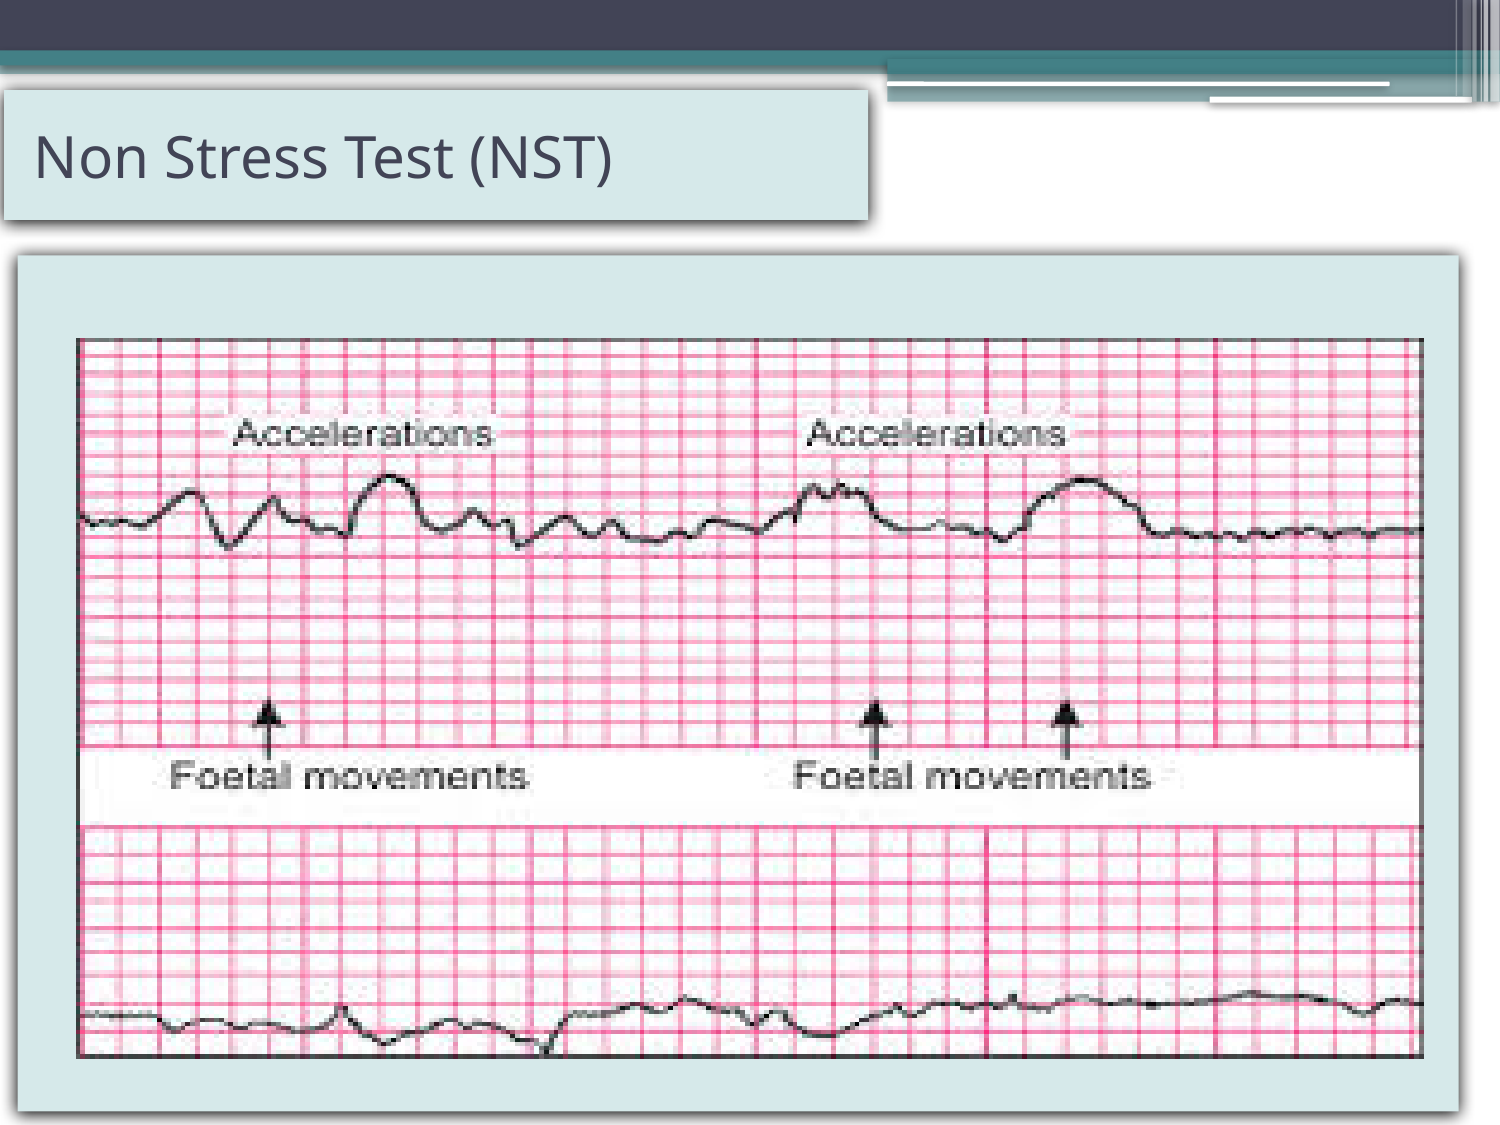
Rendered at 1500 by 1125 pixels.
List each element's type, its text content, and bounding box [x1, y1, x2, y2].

title Non Stress Test (NST) [4, 90, 869, 220]
list [17, 255, 1459, 1112]
picture [76, 337, 1424, 1059]
